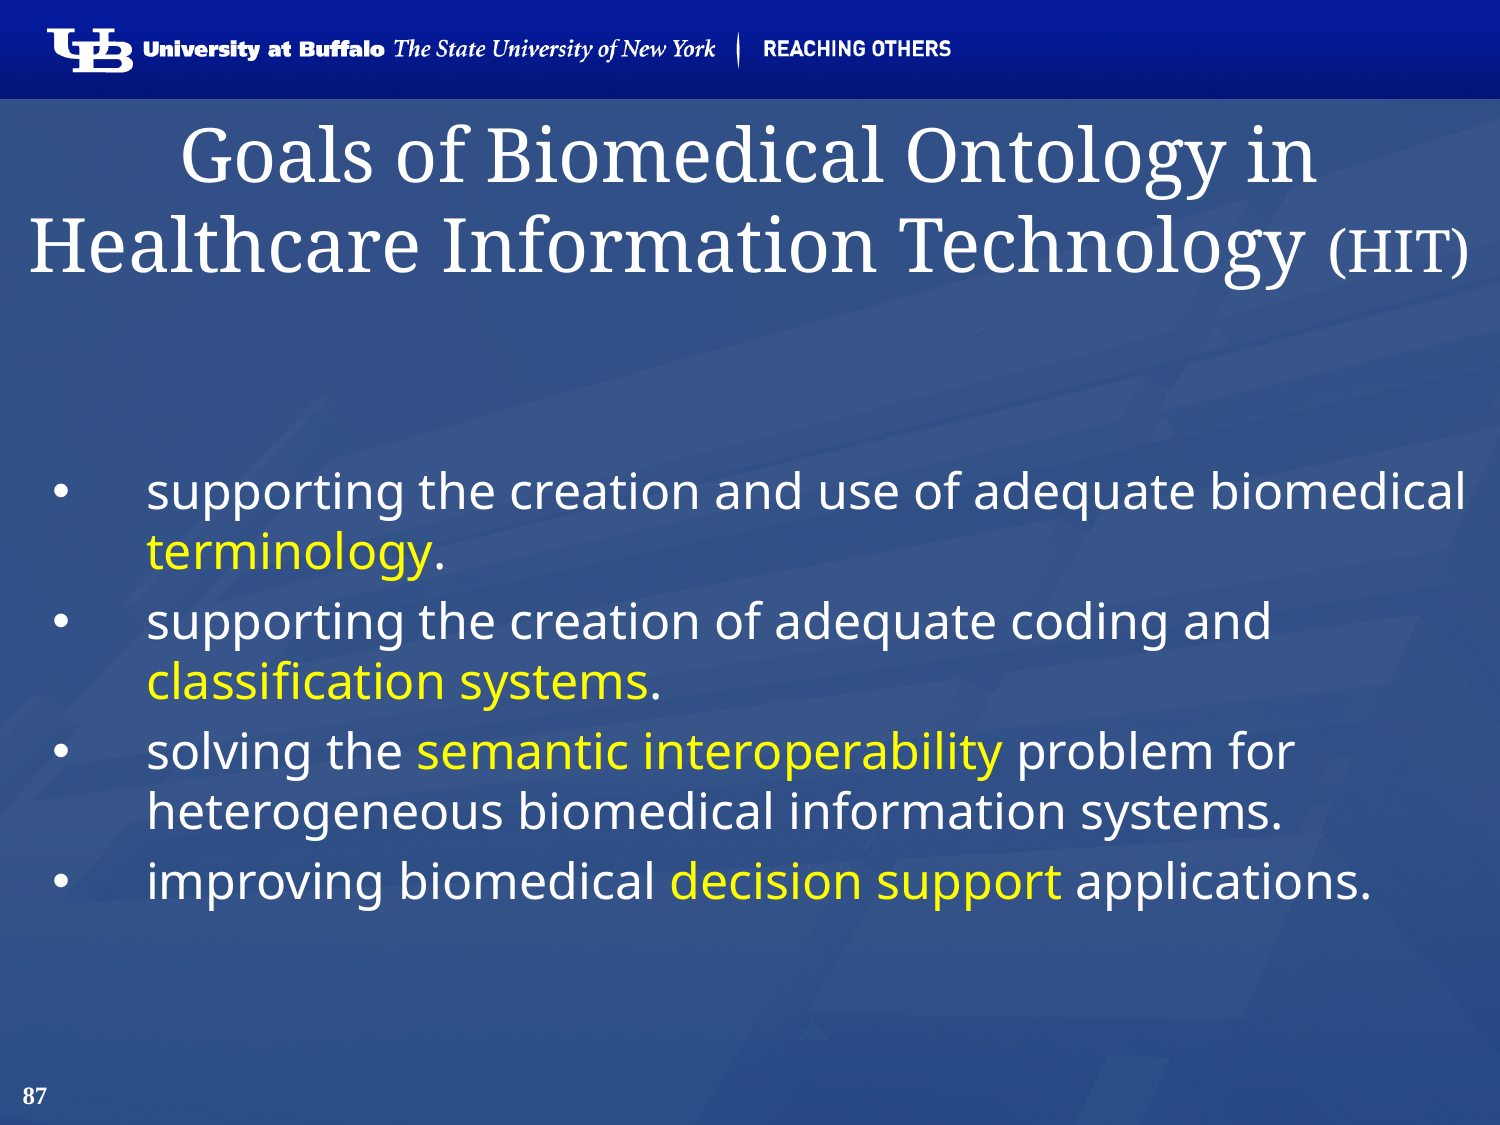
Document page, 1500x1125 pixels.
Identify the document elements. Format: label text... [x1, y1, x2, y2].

slide_number 87 [0, 1064, 63, 1125]
list supporting the creation and use of adequate biomedical terminology. supporting the creation of adequate coding and classification systems. solving the semantic interoperability problem for heterogeneous biomedical information systems. improving biomedical decision support applications. [37, 312, 1500, 1063]
title Goals of Biomedical Ontology in Healthcare Information Technology (HIT) [0, 99, 1500, 225]
picture [0, 0, 1500, 99]
